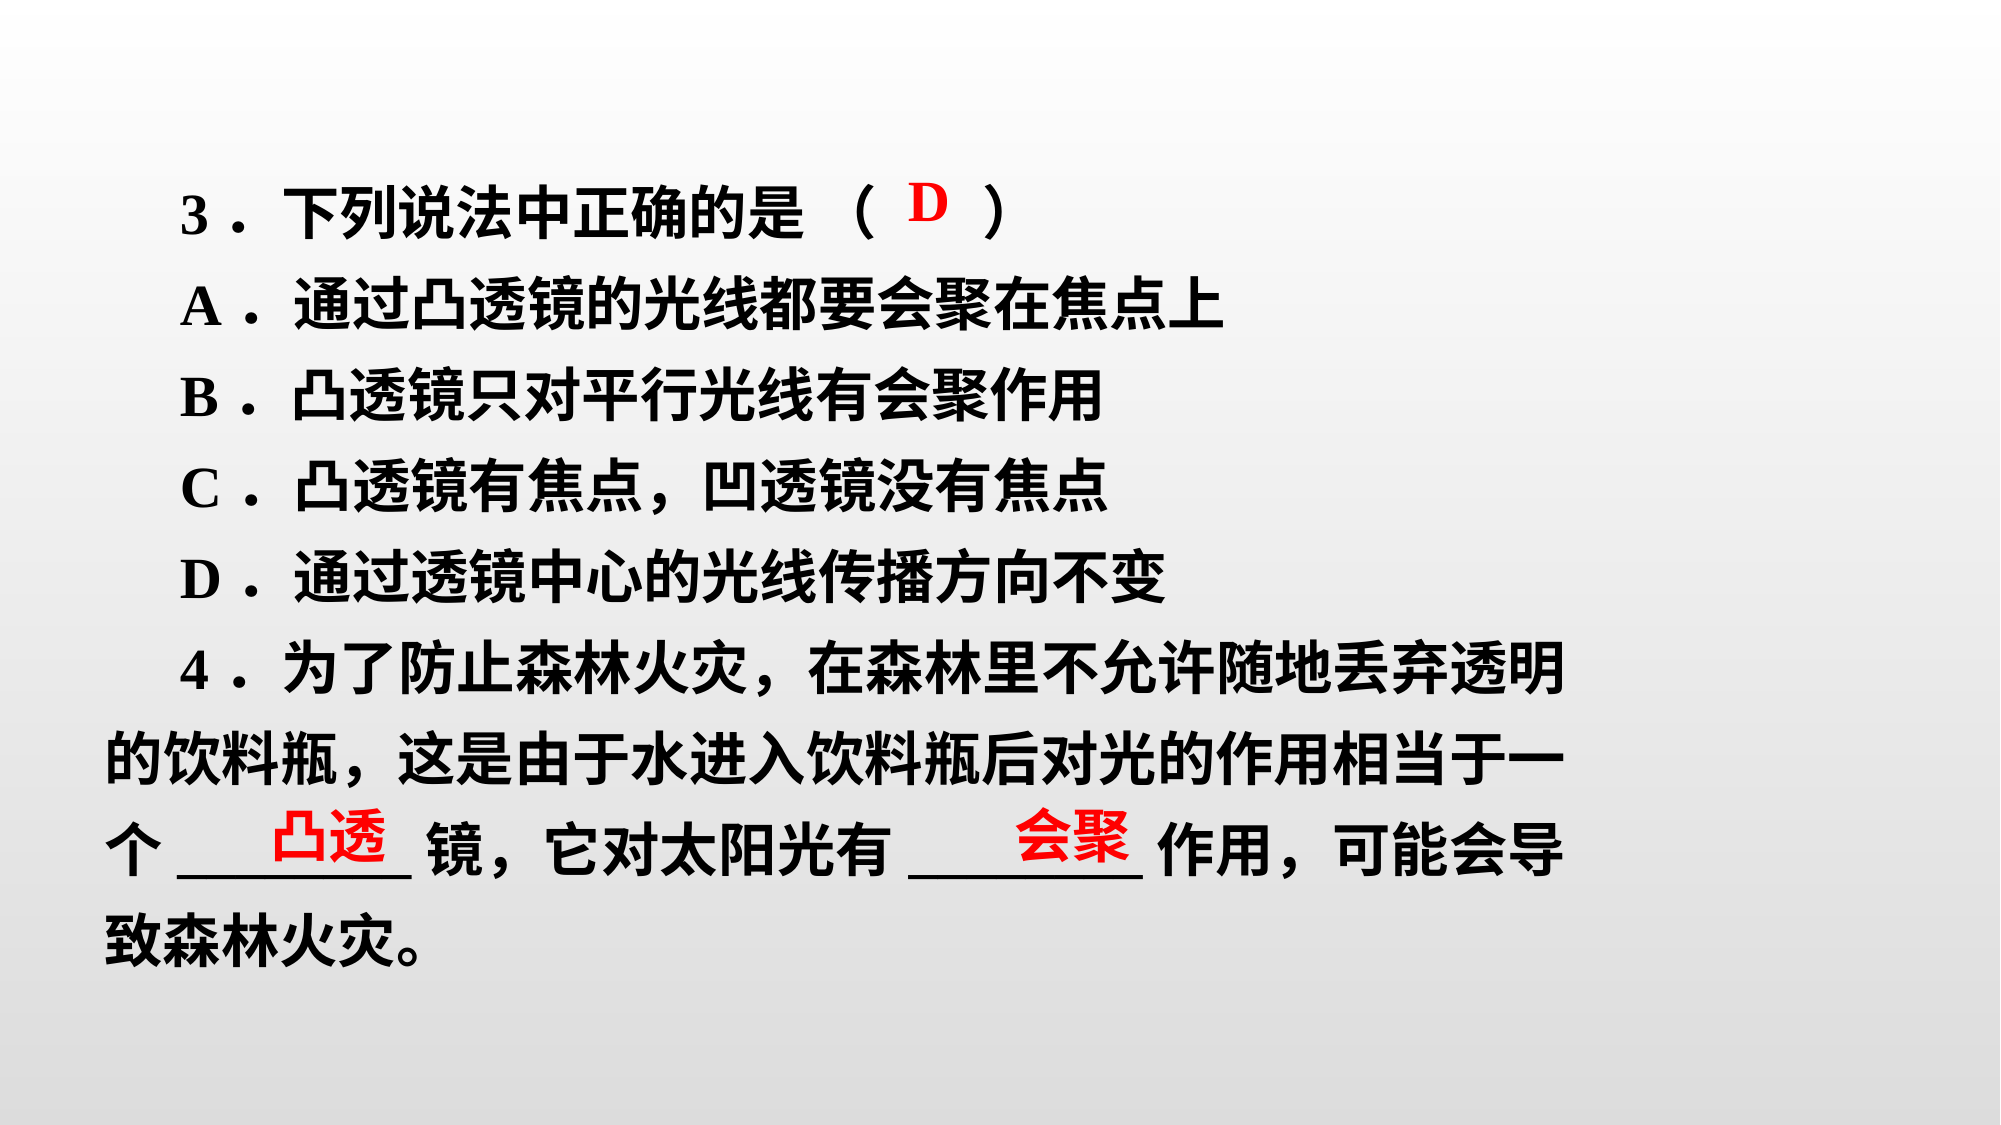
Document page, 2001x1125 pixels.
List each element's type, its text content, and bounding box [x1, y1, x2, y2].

text_box 3．下列说法中正确的是 （ ） A．通过凸透镜的光线都要会聚在焦点上 B．凸透镜只对平行光线有会聚作用 C．凸透镜有焦点，凹透镜没有焦点 D．通过透镜中心的光线传播方向不变 4．为了防止森林火灾，在森林里不允许随地丢弃透明的饮料瓶，这是由于水进入饮料瓶后对光的作用相当于一个________镜，它对太阳光有________作用，可能会导致森林火灾。 [90, 147, 1581, 982]
text_box 会聚 [999, 791, 1147, 877]
text_box 凸透 [256, 792, 403, 877]
text_box D [893, 155, 1035, 241]
